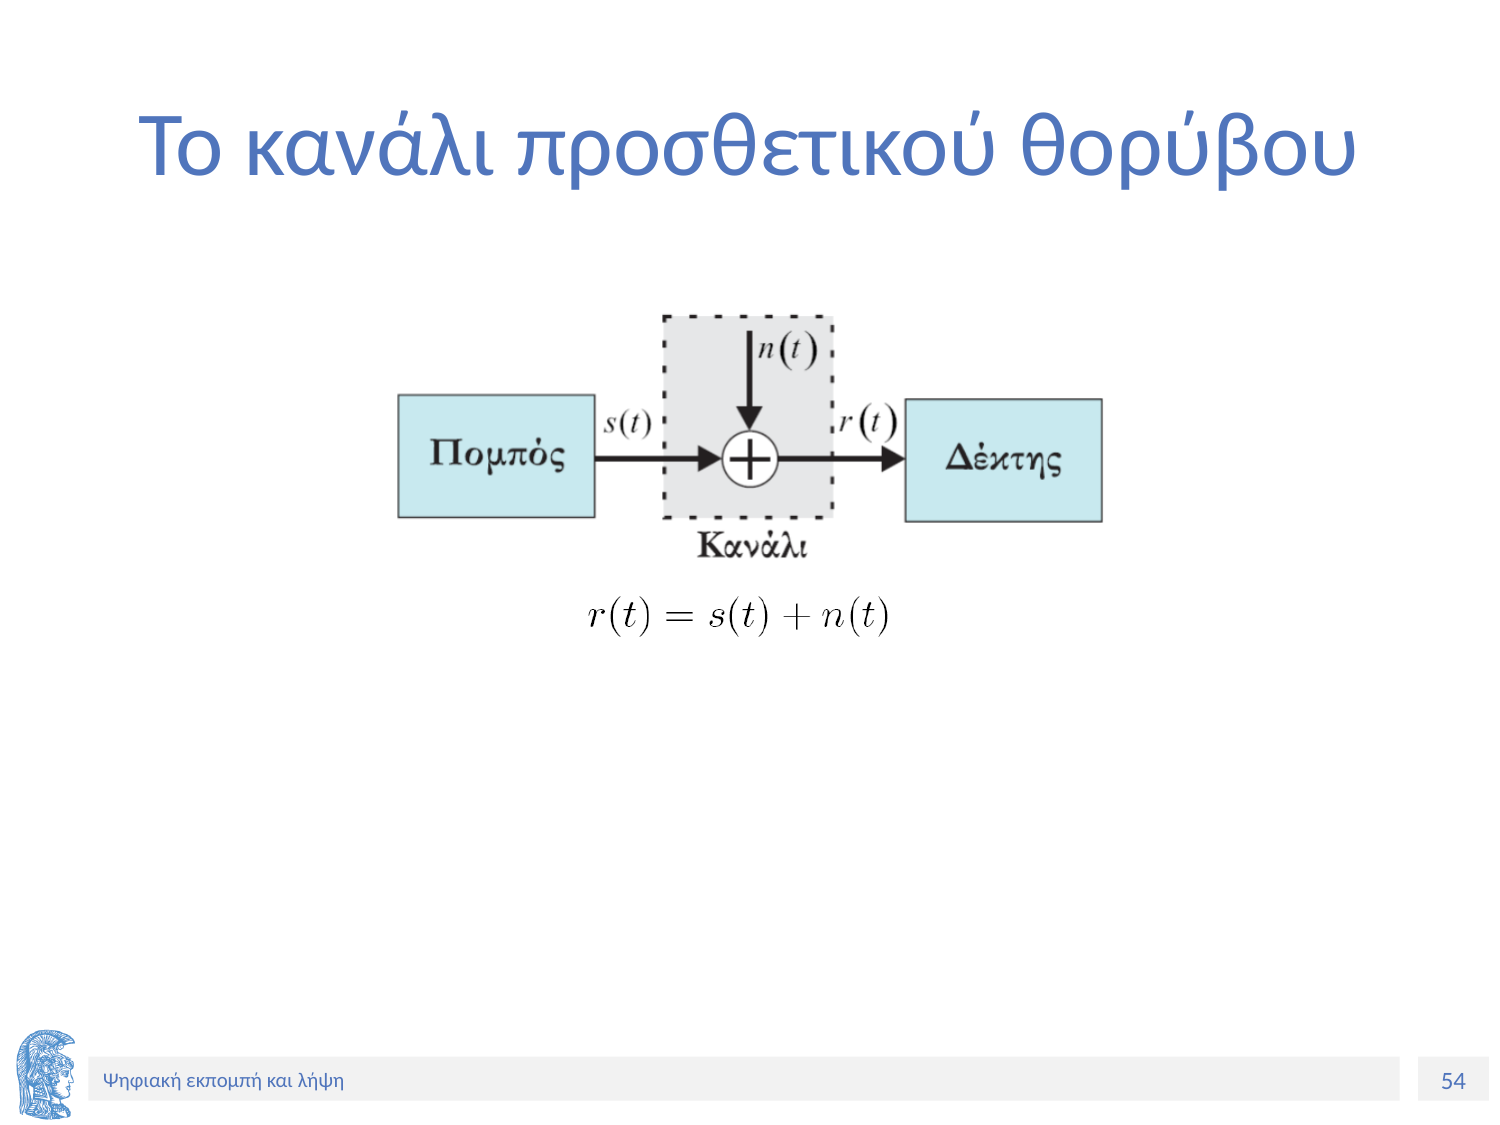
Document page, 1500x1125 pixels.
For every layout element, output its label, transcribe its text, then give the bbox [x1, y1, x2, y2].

title Το κανάλι προσθετικού θορύβου [75, 45, 1425, 233]
picture [381, 302, 1119, 568]
picture [9, 1026, 81, 1120]
picture [584, 592, 892, 641]
